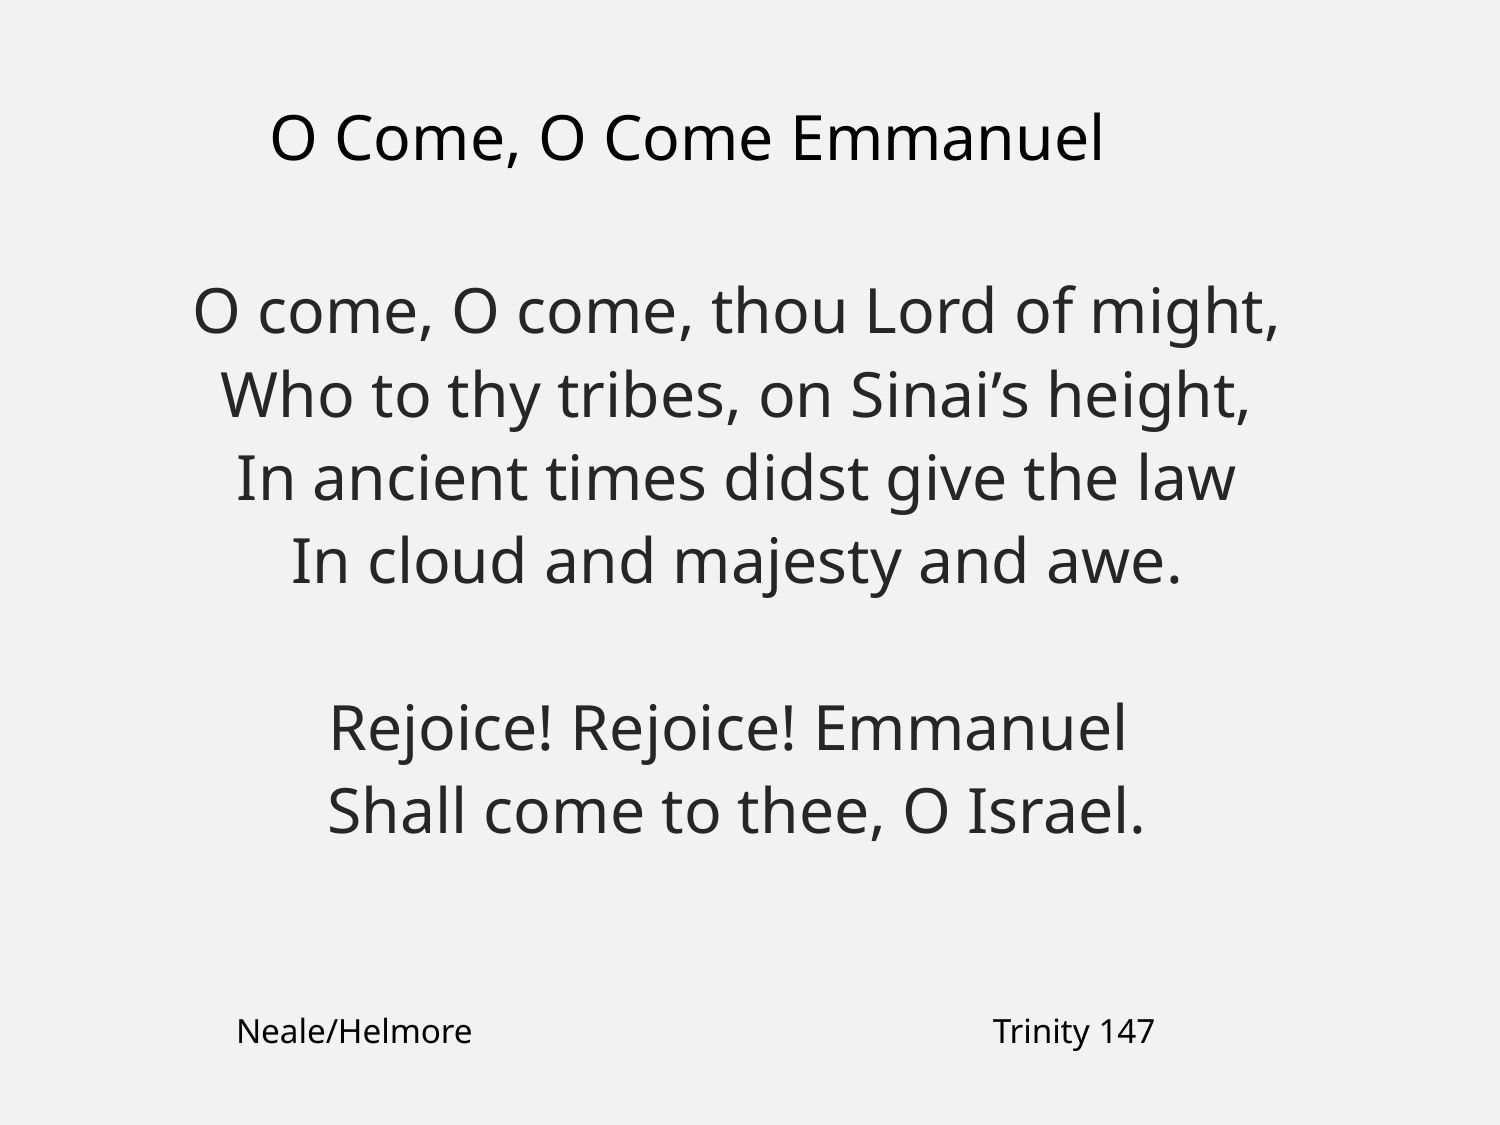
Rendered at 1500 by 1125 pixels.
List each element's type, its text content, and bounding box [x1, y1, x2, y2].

text_box Neale/Helmore [0, 1002, 657, 1058]
list O come, O come, thou Lord of might, Who to thy tribes, on Sinai’s height, In ancient times didst give the law In cloud and majesty and awe. Rejoice! Rejoice! Emmanuel Shall come to thee, O Israel. [53, 263, 1419, 918]
text_box O Come, O Come Emmanuel [242, 90, 1134, 181]
text_box Trinity 147 [657, 1002, 1491, 1058]
